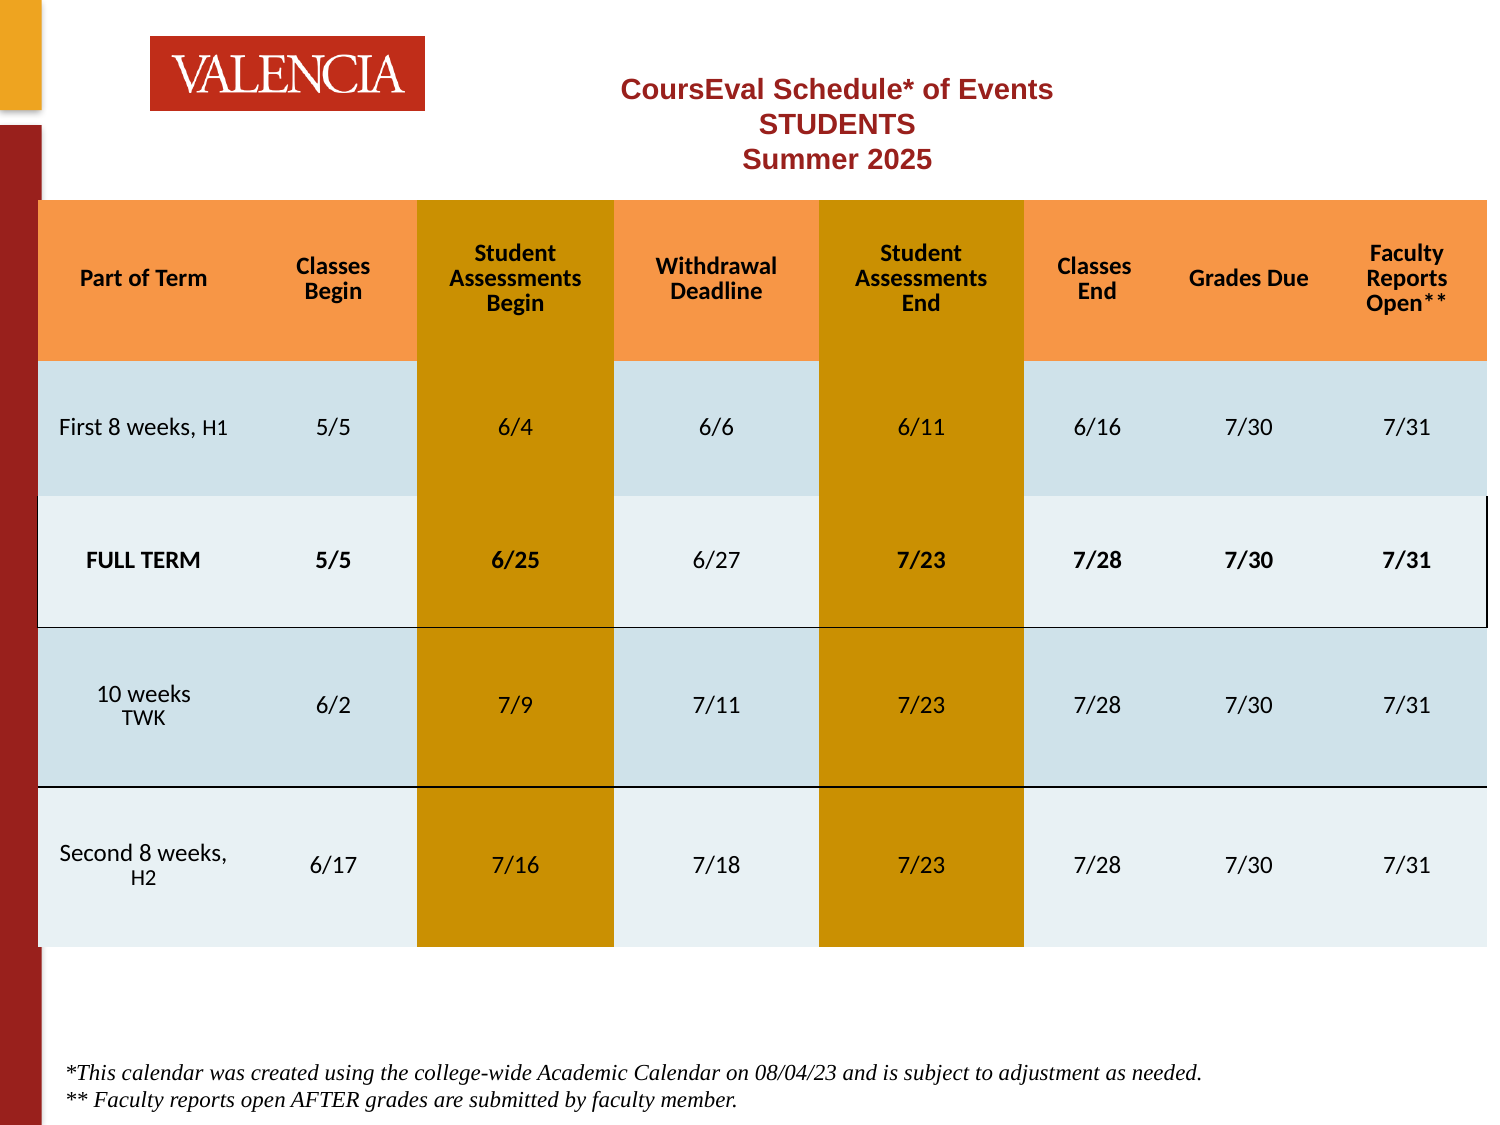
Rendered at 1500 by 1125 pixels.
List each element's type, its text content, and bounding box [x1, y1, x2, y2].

table_header Classes Begin [250, 200, 417, 361]
table_cell 5/5 [250, 496, 417, 627]
title CoursEval Schedule* of Events STUDENTS Summer 2025 [237, 50, 1438, 125]
text_box *This calendar was created using the college-wide Academic Calendar on 08/04/23 and is subject to adjustment as needed. ** Faculty reports open AFTER grades are submitted by faculty member. [49, 1049, 1475, 1120]
table_header Student Assessments Begin [417, 200, 614, 361]
table_header Part of Term [38, 200, 250, 361]
table_cell 7/28 [1024, 496, 1171, 627]
table_cell 6/17 [250, 788, 417, 947]
table_cell 7/31 [1327, 788, 1487, 947]
table_cell 6/6 [614, 361, 819, 496]
table_header Faculty Reports Open** [1327, 200, 1487, 361]
table_cell FULL TERM [38, 496, 250, 627]
table_cell 7/28 [1024, 788, 1171, 947]
table_cell 7/30 [1171, 496, 1327, 627]
table_header Grades Due [1171, 200, 1327, 361]
table_cell 7/23 [819, 496, 1024, 627]
table_cell First 8 weeks, H1 [38, 361, 250, 496]
table_cell 7/30 [1171, 788, 1327, 947]
table_cell 7/23 [819, 628, 1024, 786]
table_cell 7/16 [417, 788, 614, 947]
table_cell 6/11 [819, 361, 1024, 496]
table_header Classes End [1024, 200, 1171, 361]
table_cell 6/16 [1024, 361, 1171, 496]
table_cell 7/18 [614, 788, 819, 947]
table_cell 7/30 [1171, 361, 1327, 496]
table_cell 7/11 [614, 628, 819, 786]
table_header Withdrawal Deadline [614, 200, 819, 361]
table_cell 7/31 [1327, 496, 1486, 627]
table_cell 7/31 [1327, 628, 1487, 786]
table_cell 10 weeks TWK [38, 628, 250, 786]
table_cell 7/30 [1171, 628, 1327, 786]
table_cell 6/2 [250, 628, 417, 786]
table_cell 6/4 [417, 361, 614, 496]
table_header Student Assessments End [819, 200, 1024, 361]
table_cell 6/25 [417, 496, 614, 627]
table_cell 7/9 [417, 628, 614, 786]
table_cell 7/23 [819, 788, 1024, 947]
table_cell Second 8 weeks, H2 [38, 788, 250, 947]
table_cell 7/28 [1024, 628, 1171, 786]
table_cell 7/31 [1327, 361, 1487, 496]
table_cell 5/5 [250, 361, 417, 496]
table_cell 6/27 [614, 496, 819, 627]
